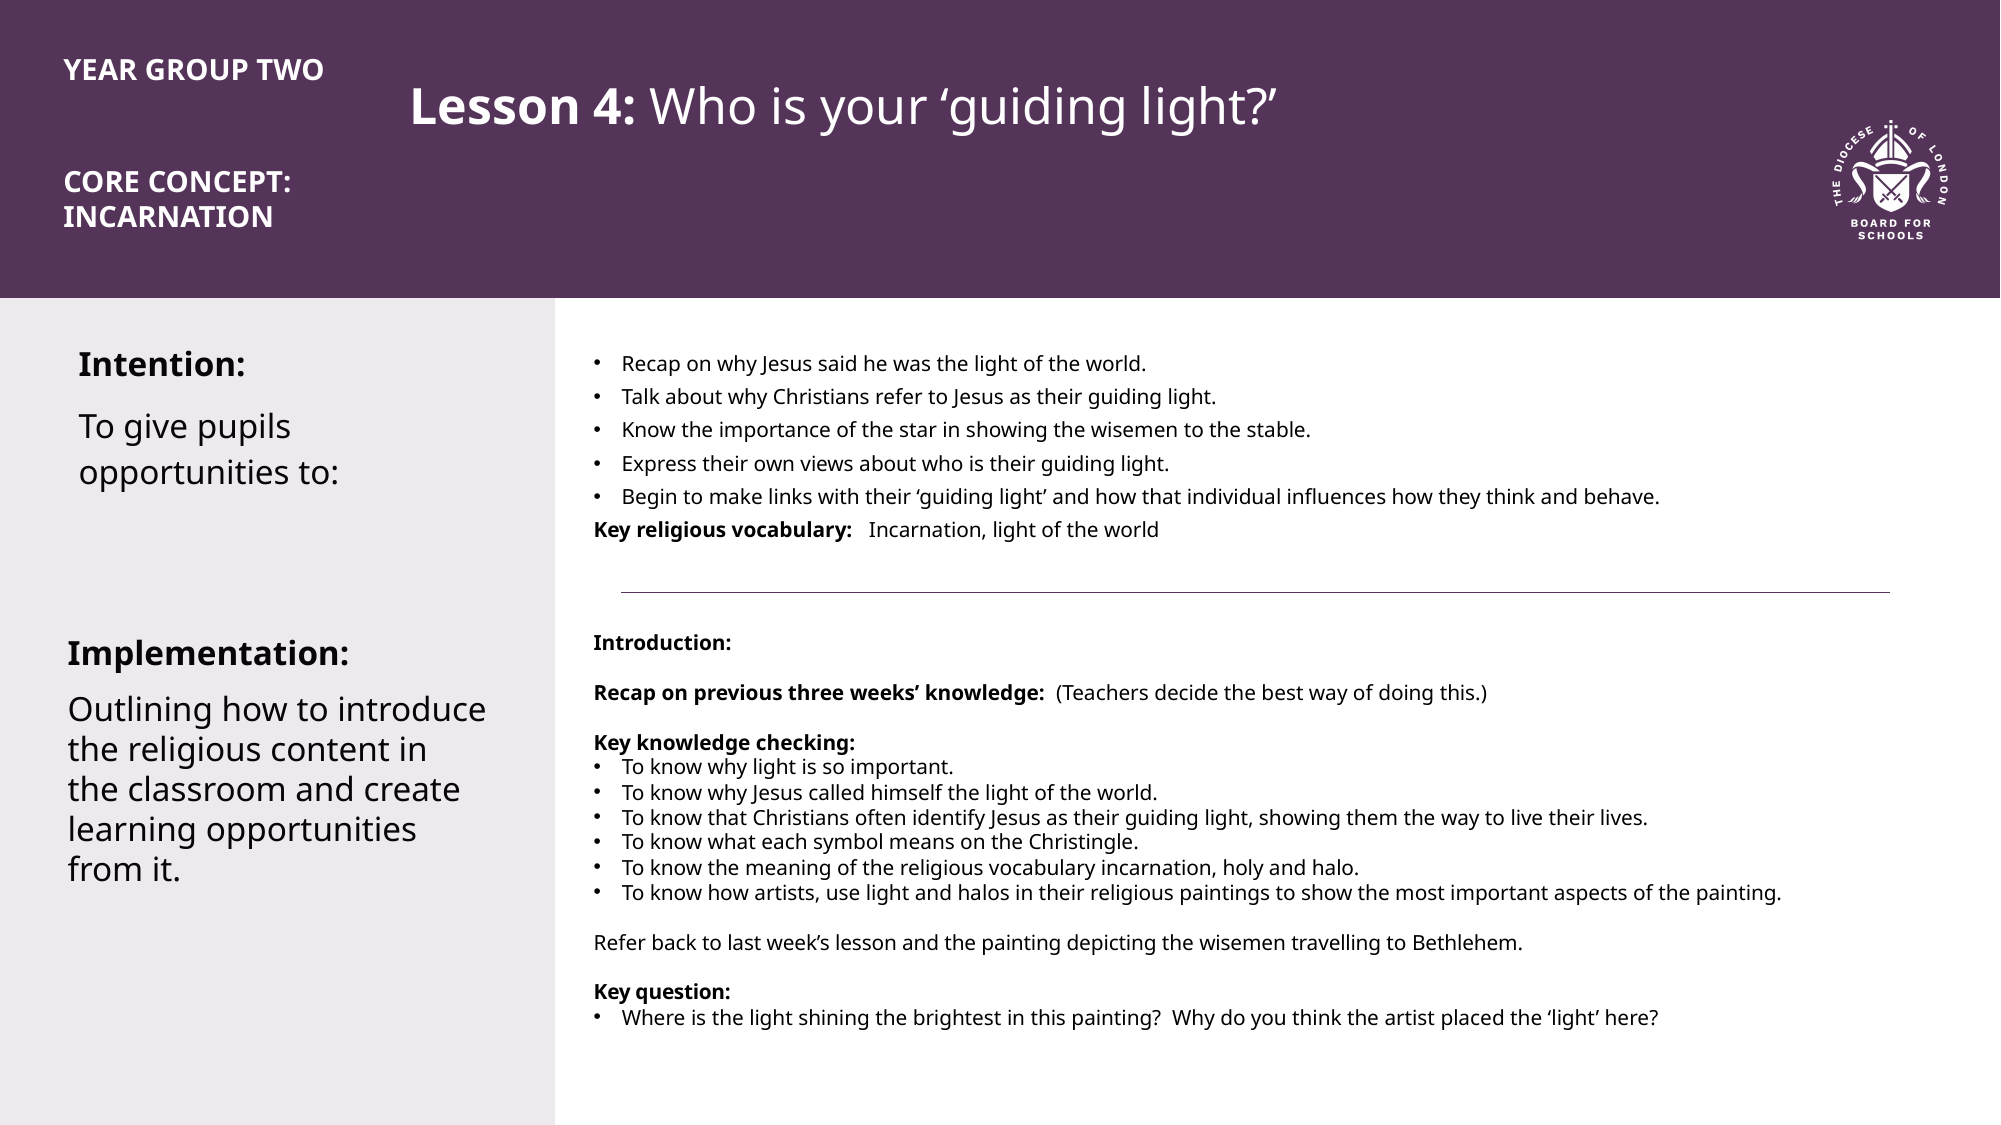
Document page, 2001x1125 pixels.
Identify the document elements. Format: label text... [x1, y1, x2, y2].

text_box Lesson 4: Who is your ‘guiding light?’ [395, 66, 1714, 142]
text_box CORE CONCEPT: INCARNATION [48, 155, 461, 241]
text_box Recap on why Jesus said he was the light of the world. Talk about why Christians refer to Jesus as their guiding light. Know the importance of the star in showing the wisemen to the stable. Express their own views about who is their guiding light. Begin to make links with their ‘guiding light’ and how that individual influences how they think and behave. Key religious vocabulary: Incarnation, light of the world [578, 343, 1931, 550]
text_box YEAR GROUP TWO [48, 43, 461, 94]
text_box Introduction: Recap on previous three weeks’ knowledge: (Teachers decide the best way of doing this.) Key knowledge checking: To know why light is so important. To know why Jesus called himself the light of the world. To know that Christians often identify Jesus as their guiding light, showing them the way to live their lives. To know what each symbol means on the Christingle. To know the meaning of the religious vocabulary incarnation, holy and halo. To know how artists, use light and halos in their religious paintings to show the most important aspects of the painting. Refer back to last week’s lesson and the painting depicting the wisemen travelling to Bethlehem. Key question: Where is the light shining the brightest in this painting? Why do you think the artist placed the ‘light’ here? [578, 621, 1936, 1037]
picture [1828, 118, 1952, 242]
text_box [0, 297, 556, 1125]
text_box [0, 0, 2000, 299]
